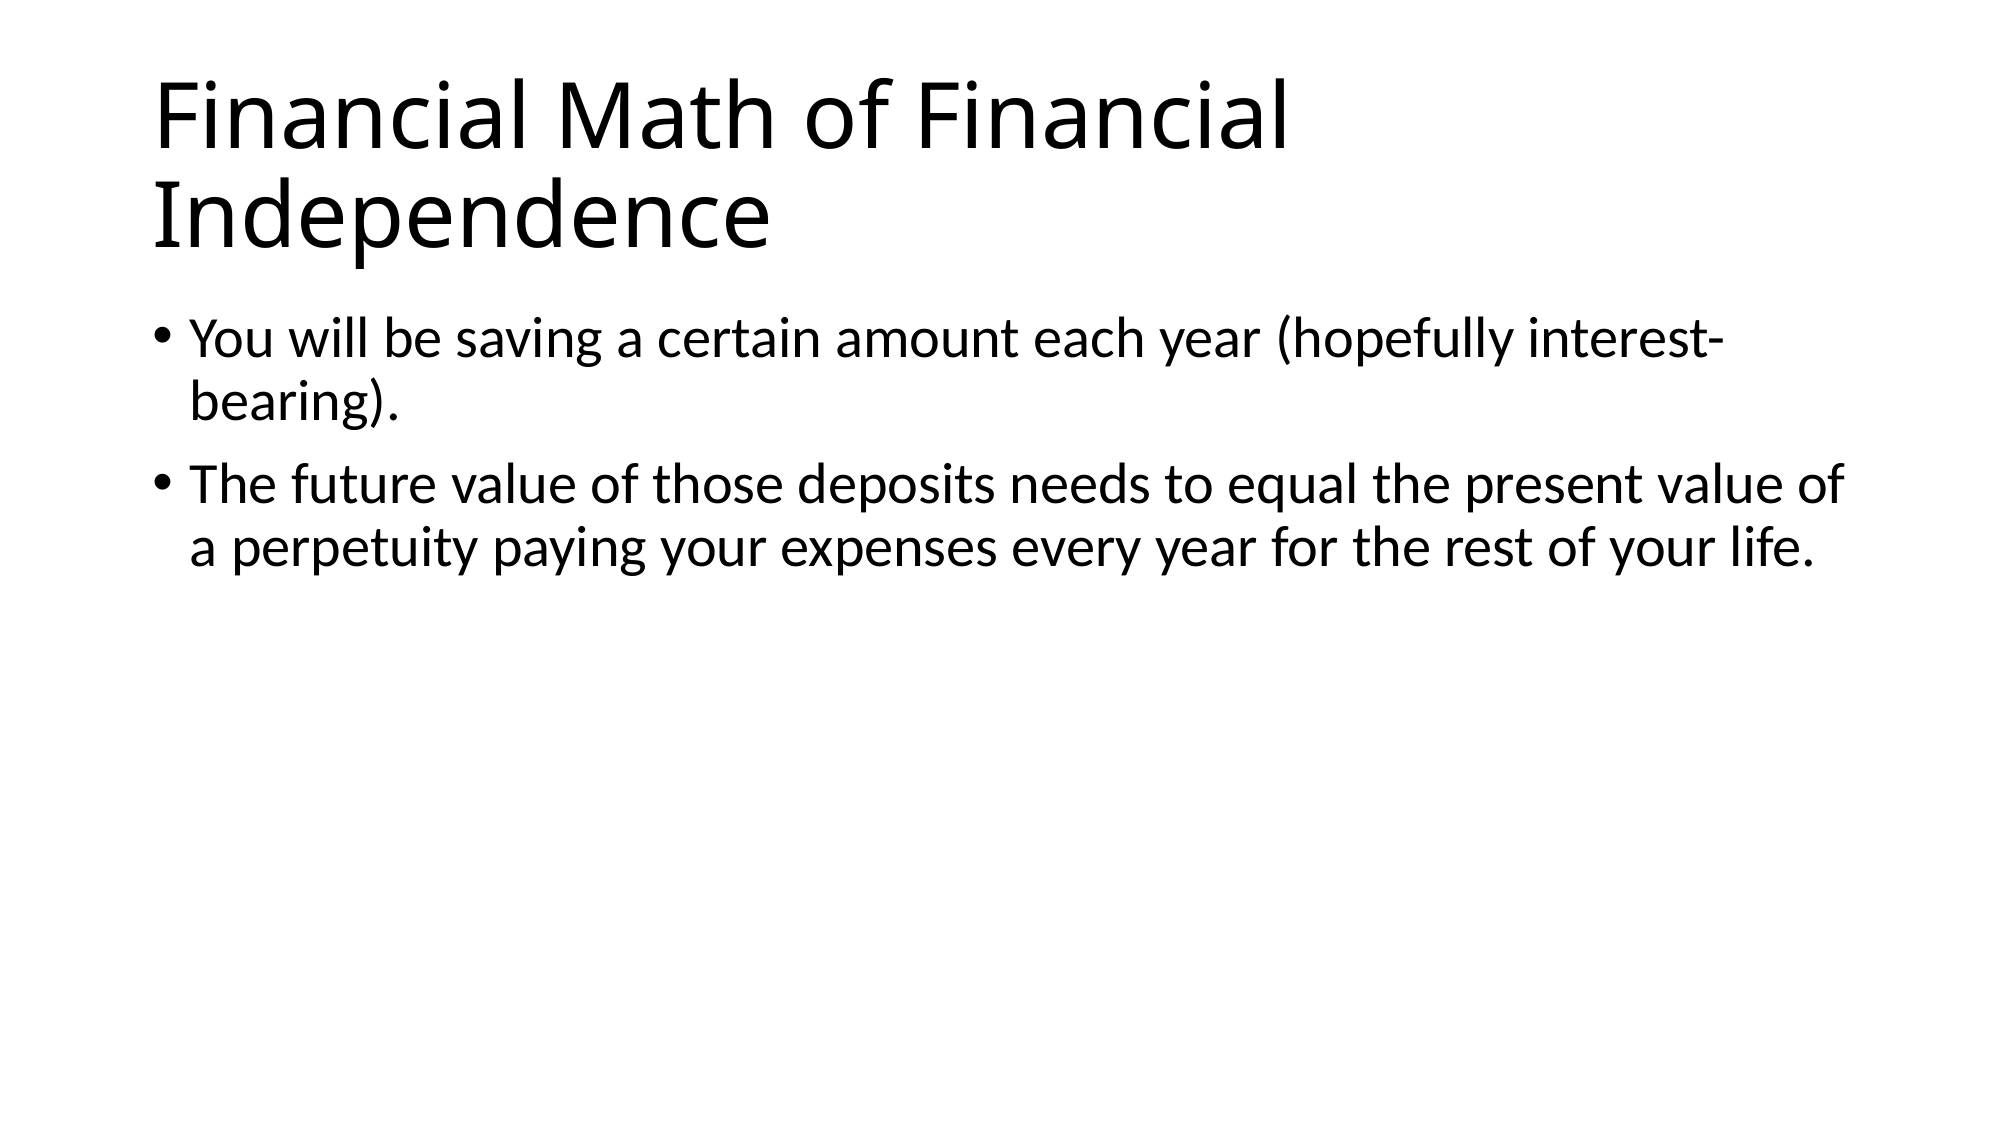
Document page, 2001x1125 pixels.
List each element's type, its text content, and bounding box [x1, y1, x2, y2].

title Financial Math of Financial Independence [137, 59, 1863, 278]
list You will be saving a certain amount each year (hopefully interest-bearing). The future value of those deposits needs to equal the present value of a perpetuity paying your expenses every year for the rest of your life. [137, 299, 1863, 1014]
